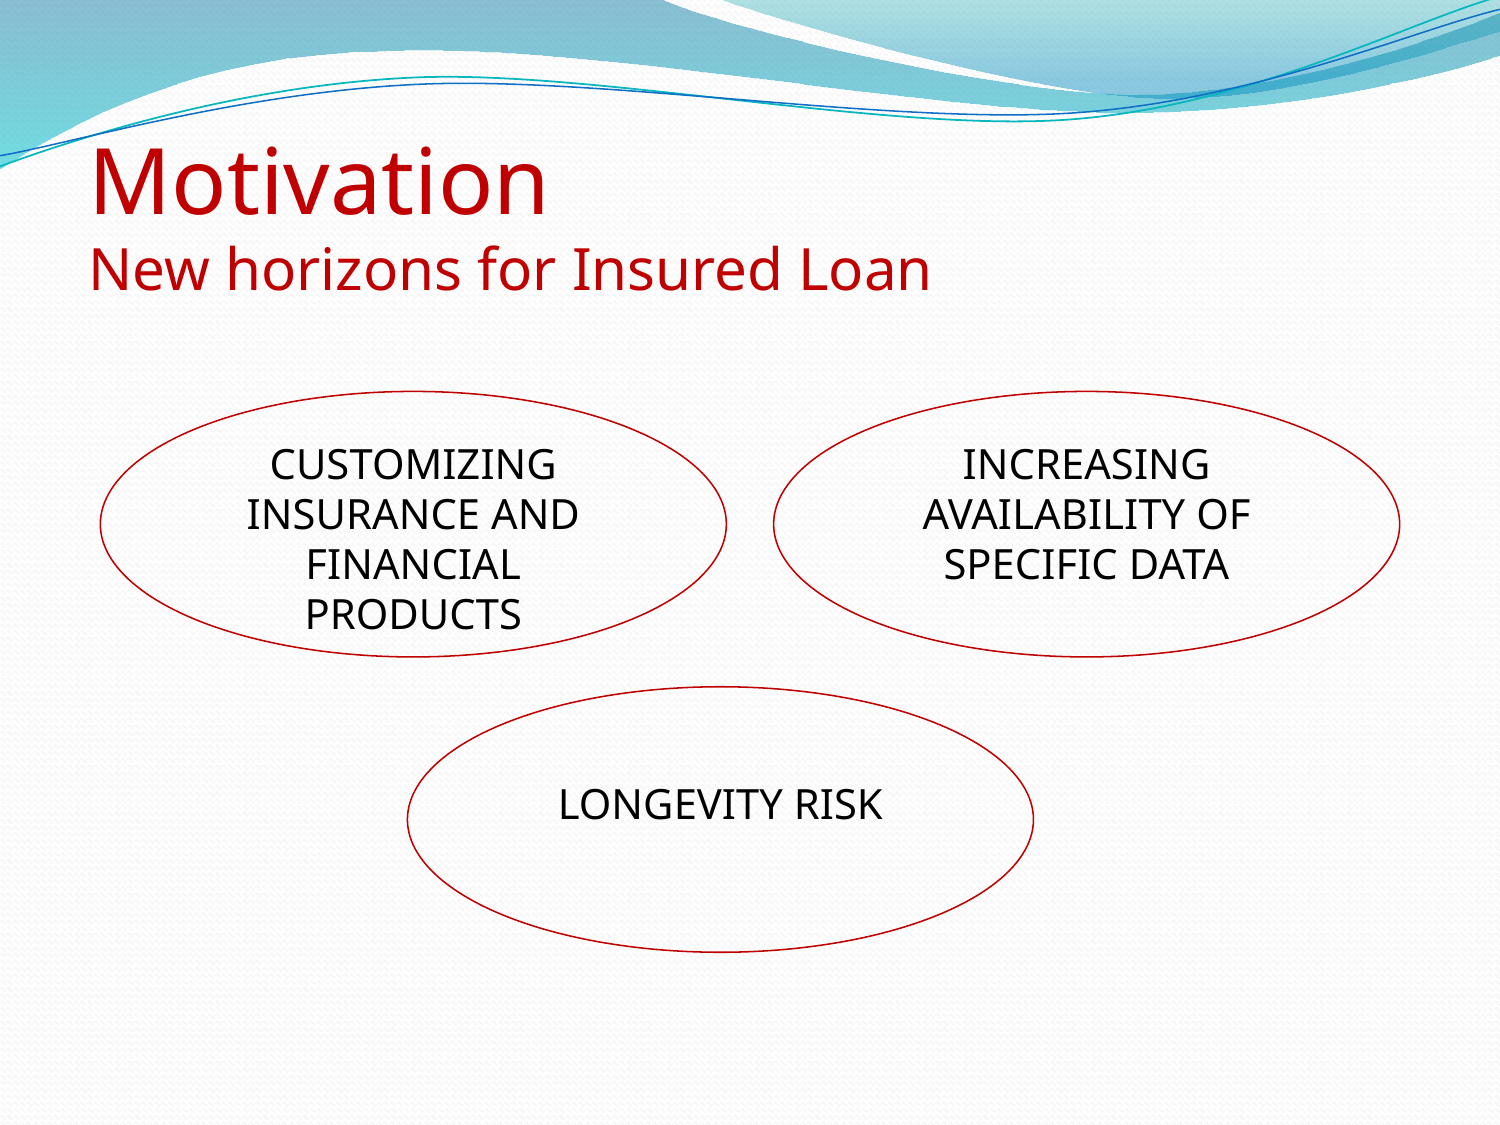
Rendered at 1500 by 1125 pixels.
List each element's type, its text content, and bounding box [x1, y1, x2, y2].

text_box INCREASING AVAILABILITY OF SPECIFIC DATA [773, 391, 1400, 657]
text_box CUSTOMIZING INSURANCE AND FINANCIAL PRODUCTS [100, 391, 727, 657]
text_box LONGEVITY RISK [407, 686, 1034, 953]
title Motivation New horizons for Insured Loan [88, 137, 1452, 303]
